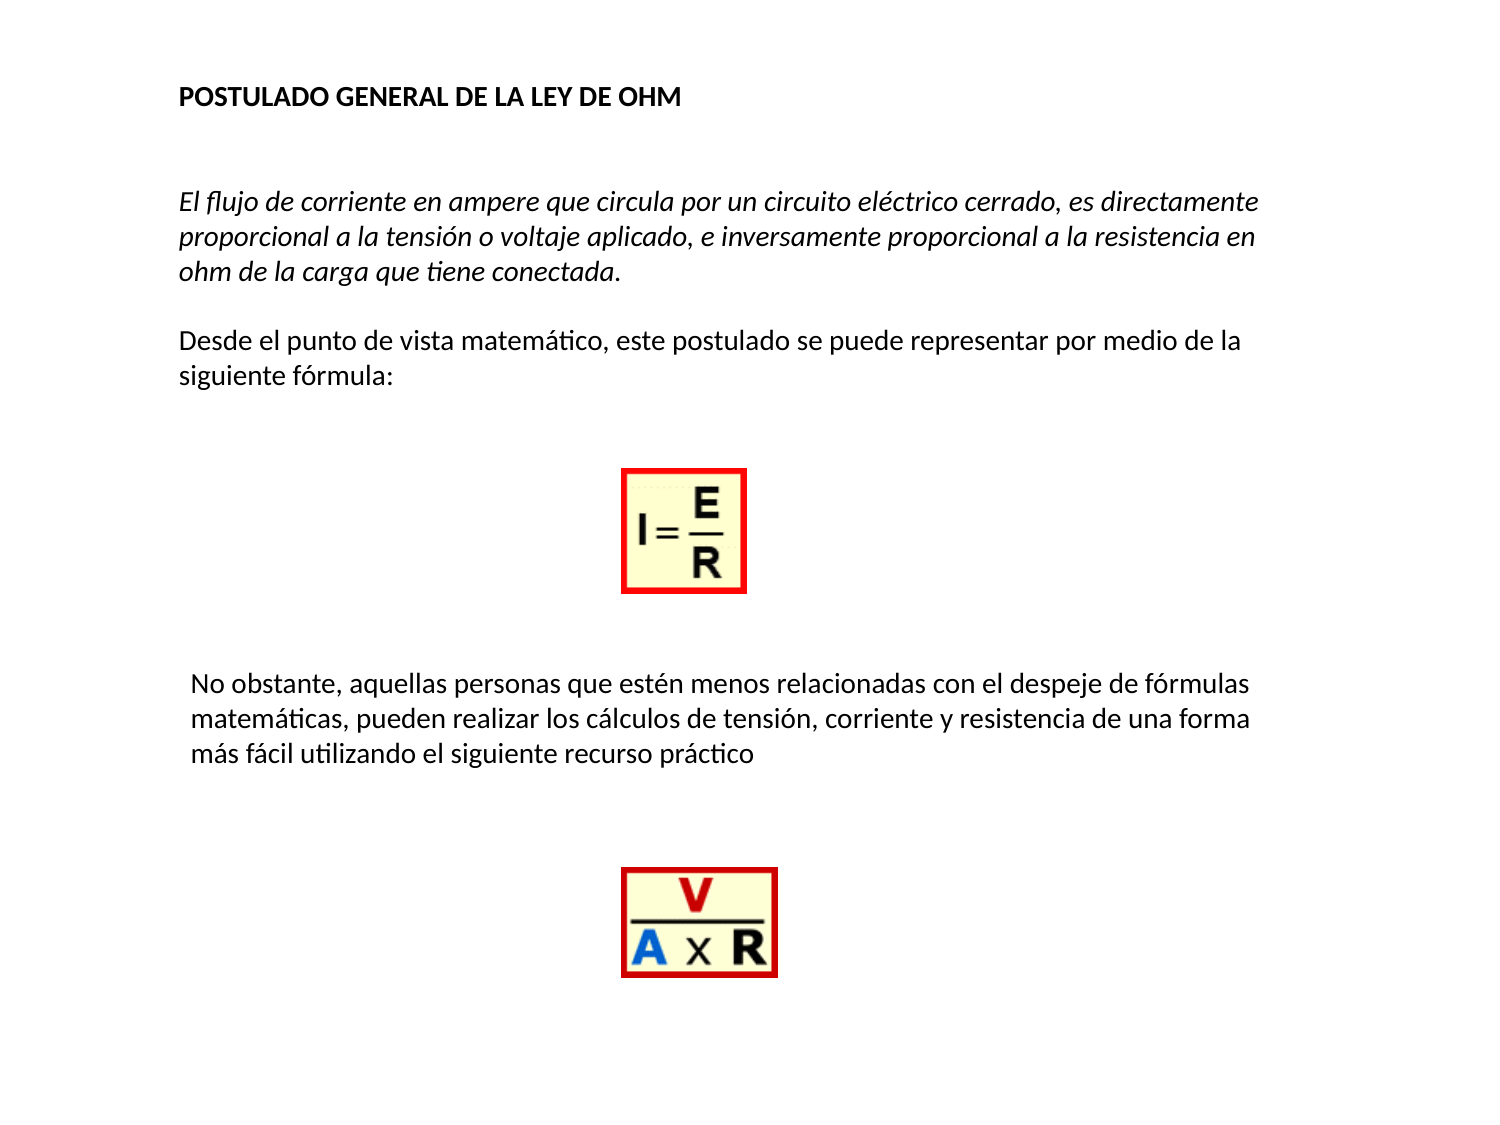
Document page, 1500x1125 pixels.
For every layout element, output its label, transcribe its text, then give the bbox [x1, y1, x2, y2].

text_box POSTULADO GENERAL DE LA LEY DE OHM El flujo de corriente en ampere que circula por un circuito eléctrico cerrado, es directamente proporcional a la tensión o voltaje aplicado, e inversamente proporcional a la resistencia en ohm de la carga que tiene conectada. Desde el punto de vista matemático, este postulado se puede representar por medio de la siguiente fórmula: [163, 69, 1289, 434]
picture [620, 468, 747, 594]
text_box No obstante, aquellas personas que estén menos relacionadas con el despeje de fórmulas matemáticas, pueden realizar los cálculos de tensión, corriente y resistencia de una forma más fácil utilizando el siguiente recurso práctico [175, 656, 1301, 777]
picture [620, 866, 778, 978]
